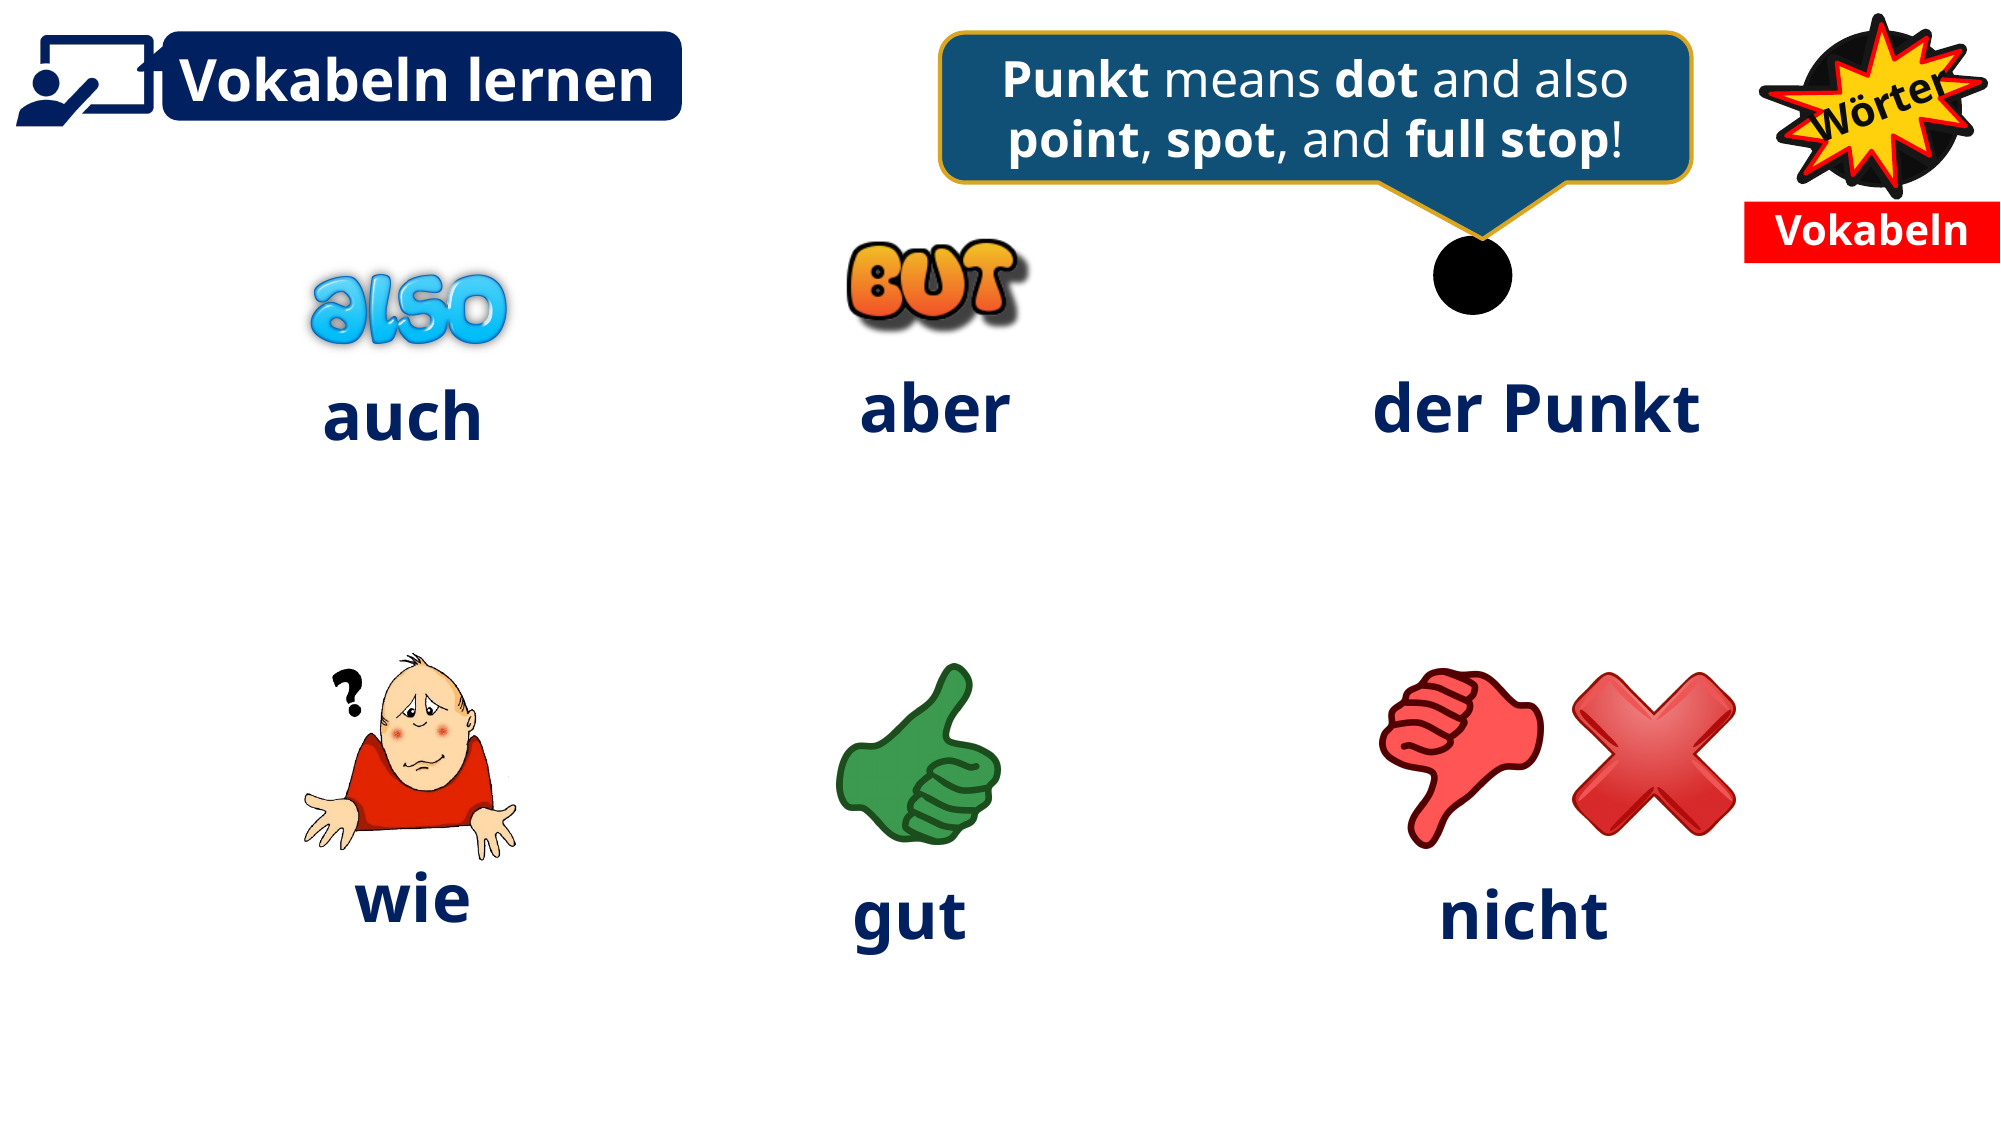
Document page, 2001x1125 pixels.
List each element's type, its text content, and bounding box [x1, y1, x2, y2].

text_box [1433, 235, 1513, 315]
text_box Vokabeln lernen [166, 35, 948, 121]
text_box der Punkt [1357, 358, 1717, 454]
title Vokabeln [1744, 201, 2000, 264]
picture [9, 5, 161, 156]
text_box auch [307, 373, 500, 461]
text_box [1379, 667, 1736, 849]
text_box aber [844, 358, 1027, 454]
picture [836, 663, 1001, 845]
picture [289, 252, 527, 365]
text_box wie [340, 870, 487, 944]
picture [299, 646, 527, 863]
text_box nicht [1424, 865, 1625, 960]
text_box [1779, 26, 1984, 193]
picture [836, 227, 1046, 349]
text_box [168, 31, 676, 35]
text_box gut [837, 865, 983, 960]
text_box Punkt means dot and also point, spot, and full stop! [937, 30, 1694, 241]
